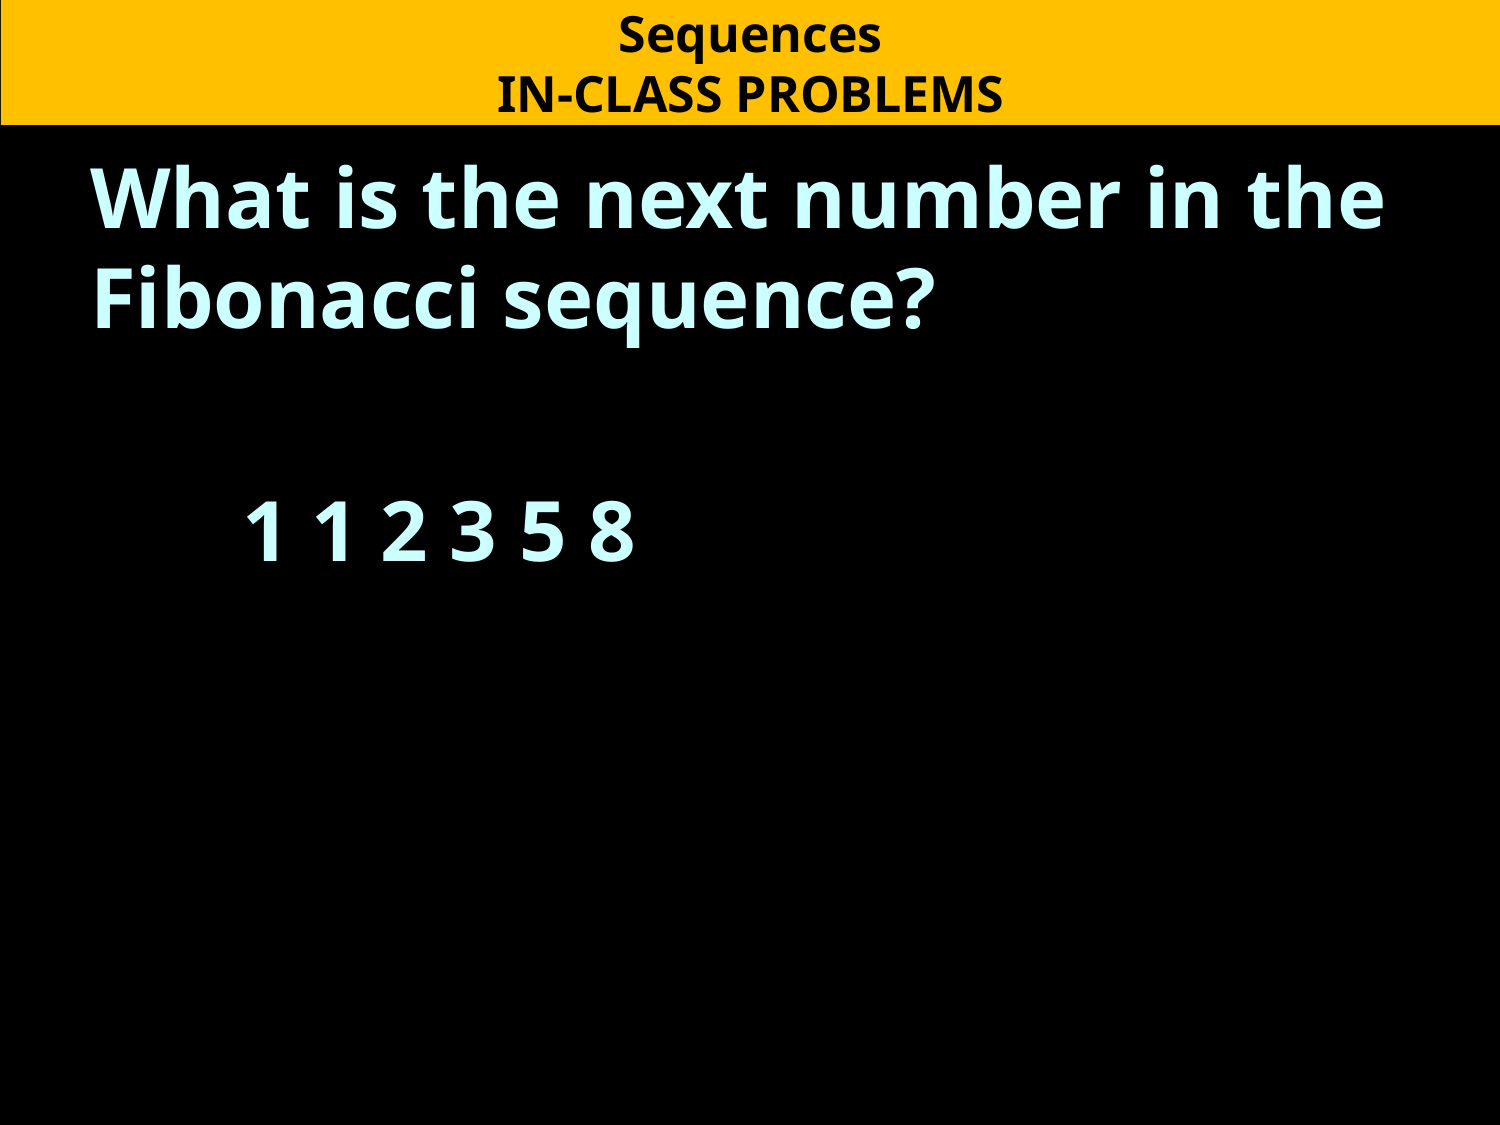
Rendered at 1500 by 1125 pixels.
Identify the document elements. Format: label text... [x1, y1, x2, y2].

list What is the next number in the Fibonacci sequence? 1 1 2 3 5 8 [75, 137, 1425, 1063]
text_box Sequences IN-CLASS PROBLEMS [0, 0, 1500, 125]
